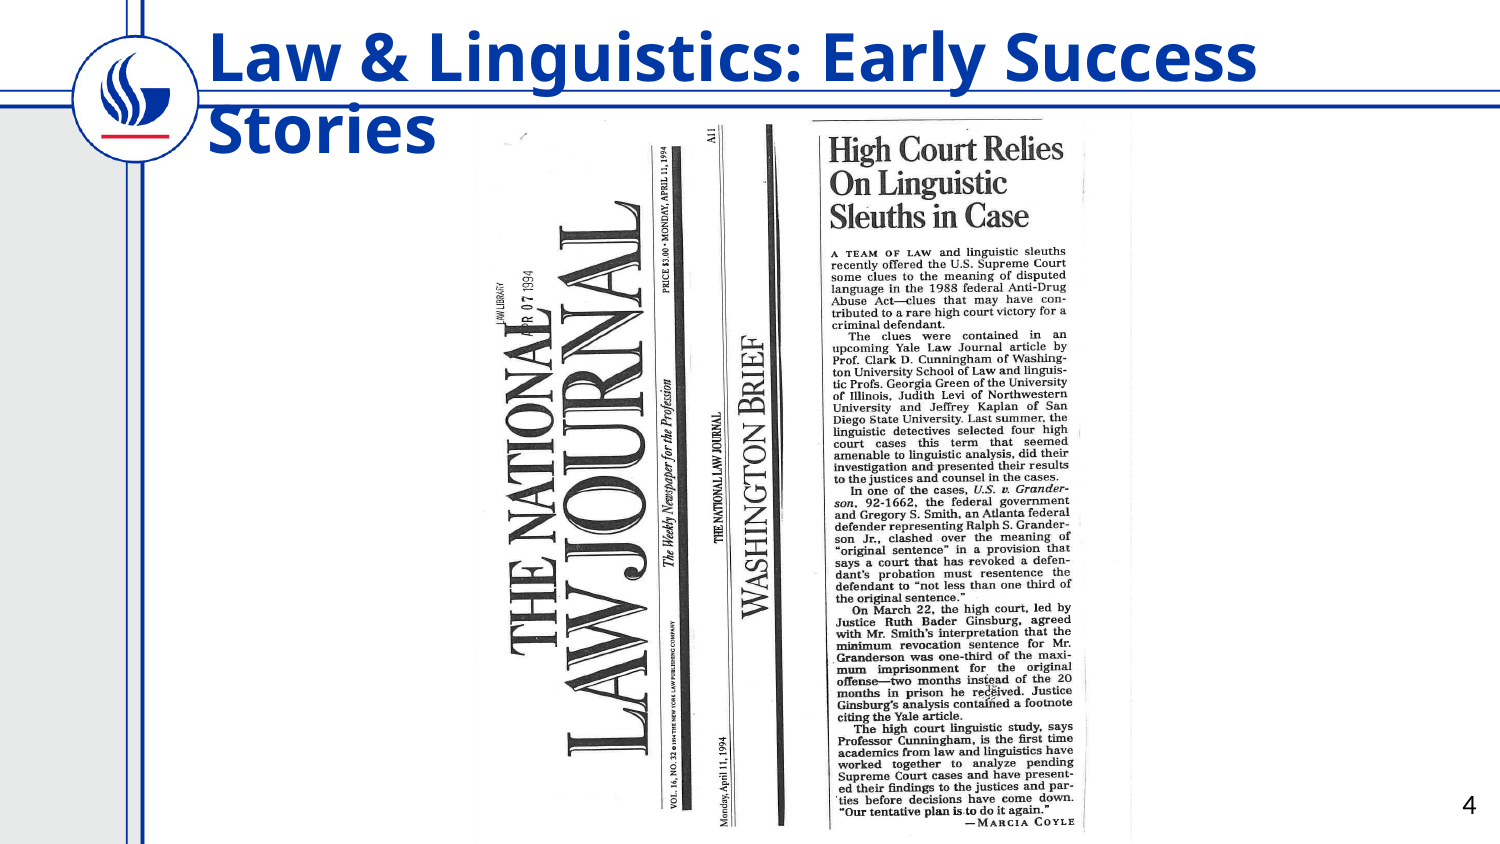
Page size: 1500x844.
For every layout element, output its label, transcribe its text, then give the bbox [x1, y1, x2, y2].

text_box Law & Linguistics: Early Success Stories [192, 16, 1492, 133]
picture [0, 0, 1500, 844]
text_box 4 [1447, 778, 1492, 828]
